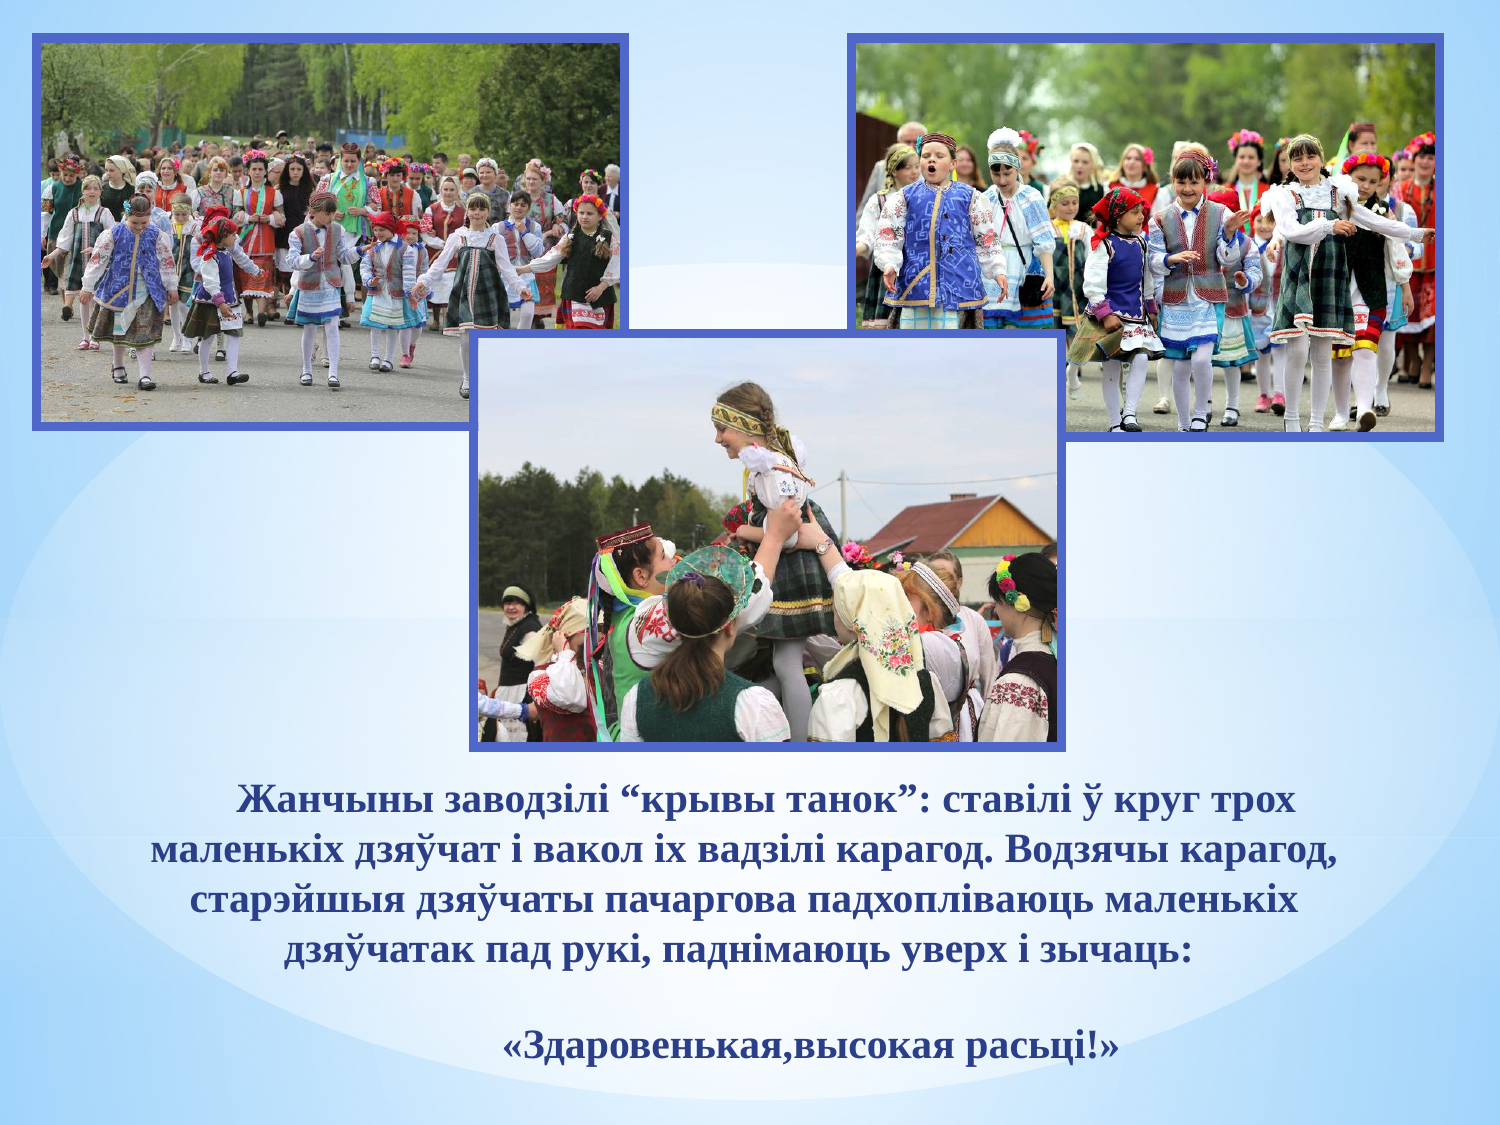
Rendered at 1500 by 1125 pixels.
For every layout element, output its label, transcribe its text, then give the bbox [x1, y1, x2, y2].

picture [478, 42, 1436, 743]
title Жанчыны заводзілі “крывы танок”: ставілі ў круг трох маленькіх дзяўчат і вакол іх вадзілі карагод. Водзячы карагод, старэйшыя дзяўчаты пачаргова падхопліваюць маленькіх дзяўчатак пад рукі, паднімаюць уверх і зычаць: «Здаровенькая,высокая расьці!» [88, 763, 1400, 1094]
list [40, 42, 621, 422]
